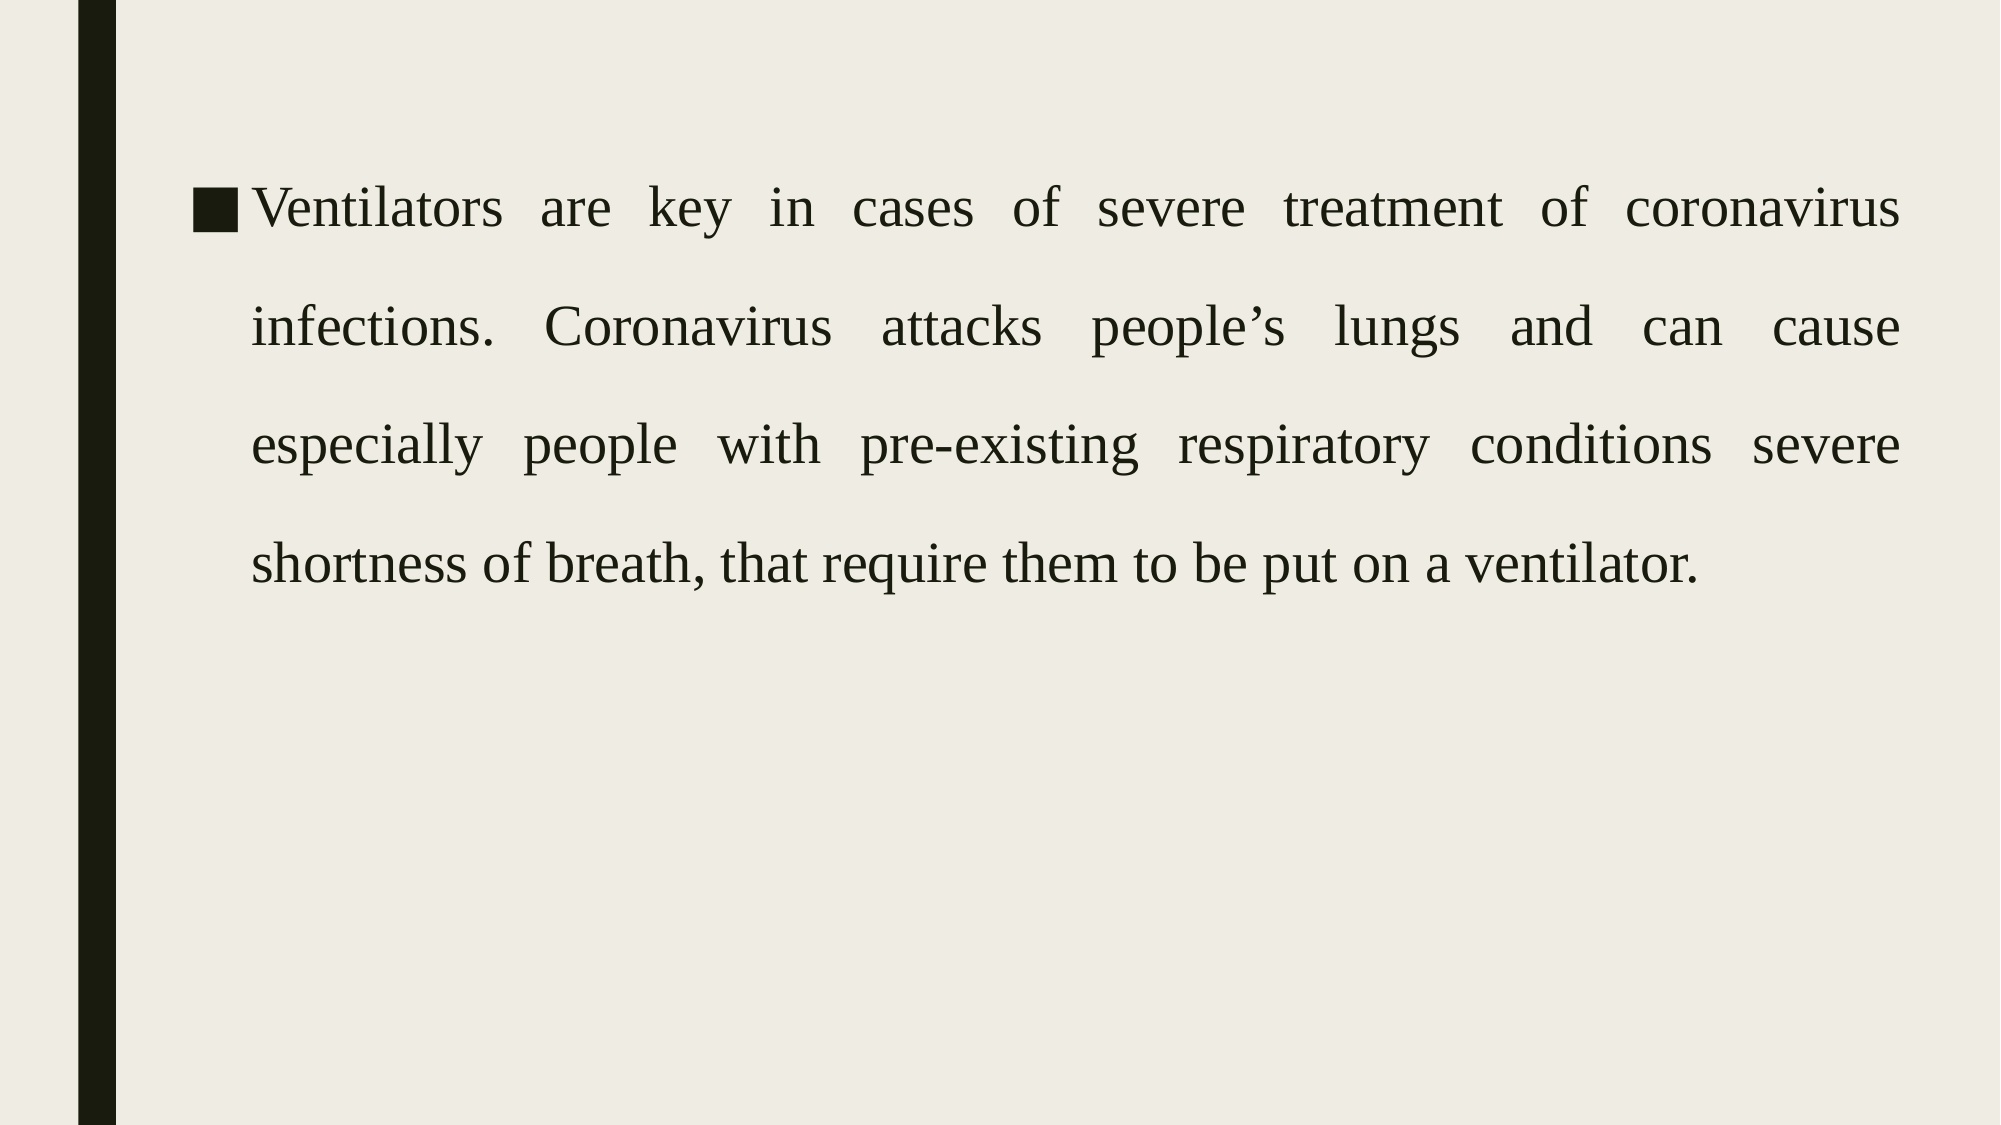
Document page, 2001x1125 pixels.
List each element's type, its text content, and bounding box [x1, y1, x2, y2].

list Ventilators are key in cases of severe treatment of coronavirus infections. Coronavirus attacks people’s lungs and can cause especially people with pre-existing respiratory conditions severe shortness of breath, that require them to be put on a ventilator. [173, 111, 1918, 1010]
